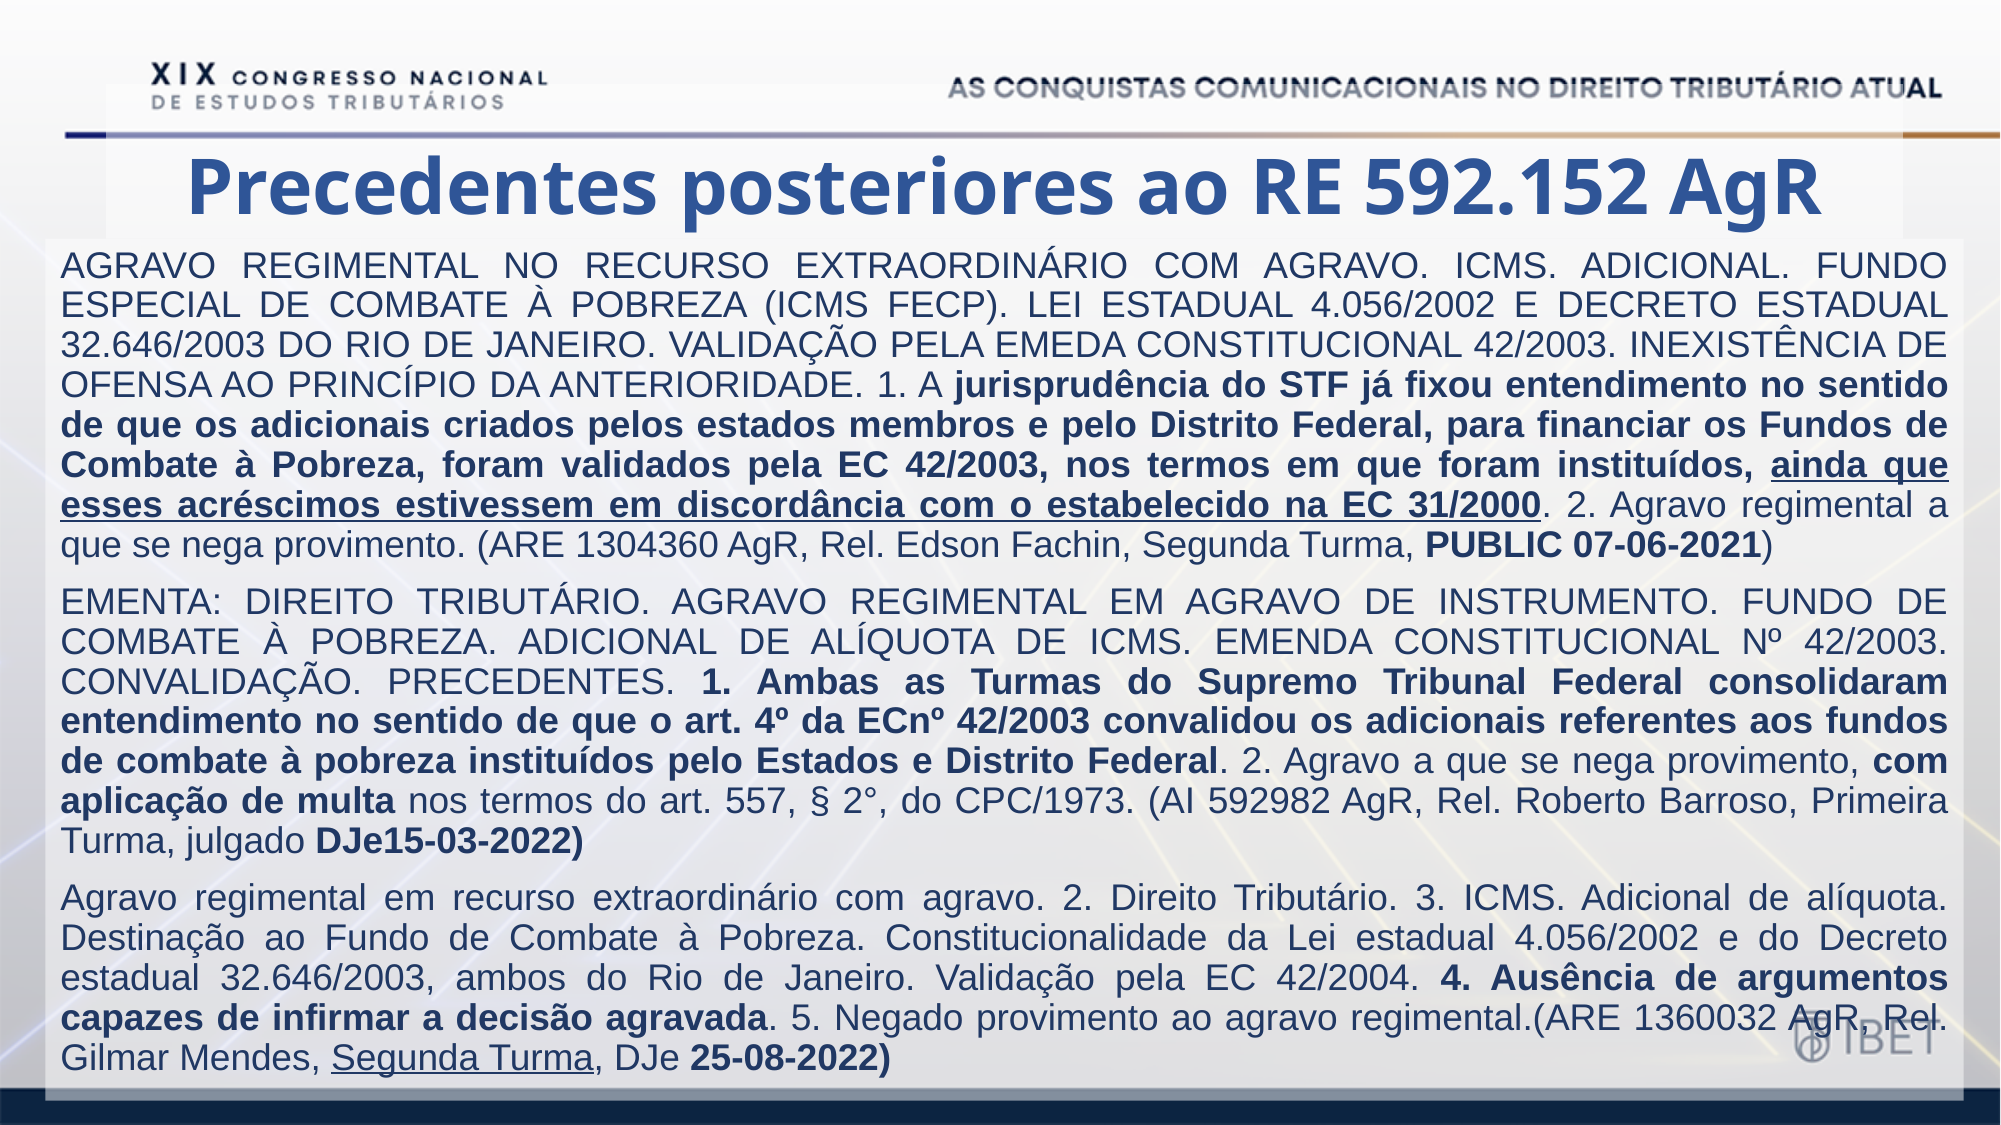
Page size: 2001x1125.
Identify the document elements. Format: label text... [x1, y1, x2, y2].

subtitle AGRAVO REGIMENTAL NO RECURSO EXTRAORDINÁRIO COM AGRAVO. ICMS. ADICIONAL. FUNDO ESPECIAL DE COMBATE À POBREZA (ICMS FECP). LEI ESTADUAL 4.056/2002 E DECRETO ESTADUAL 32.646/2003 DO RIO DE JANEIRO. VALIDAÇÃO PELA EMEDA CONSTITUCIONAL 42/2003. INEXISTÊNCIA DE OFENSA AO PRINCÍPIO DA ANTERIORIDADE. 1. A jurisprudência do STF já fixou entendimento no sentido de que os adicionais criados pelos estados membros e pelo Distrito Federal, para financiar os Fundos de Combate à Pobreza, foram validados pela EC 42/2003, nos termos em que foram instituídos, ainda que esses acréscimos estivessem em discordância com o estabelecido na EC 31/2000. 2. Agravo regimental a que se nega provimento. (ARE 1304360 AgR, Rel. Edson Fachin, Segunda Turma, PUBLIC 07-06-2021) EMENTA: DIREITO TRIBUTÁRIO. AGRAVO REGIMENTAL EM AGRAVO DE INSTRUMENTO. FUNDO DE COMBATE À POBREZA. ADICIONAL DE ALÍQUOTA DE ICMS. EMENDA CONSTITUCIONAL Nº 42/2003. CONVALIDAÇÃO. PRECEDENTES. 1. Ambas as Turmas do Supremo Tribunal Federal consolidaram entendimento no sentido de que o art. 4º da ECnº 42/2003 convalidou os adicionais referentes aos fundos de combate à pobreza instituídos pelo Estados e Distrito Federal. 2. Agravo a que se nega provimento, com aplicação de multa nos termos do art. 557, § 2°, do CPC/1973. (AI 592982 AgR, Rel. Roberto Barroso, Primeira Turma, julgado DJe15-03-2022) Agravo regimental em recurso extraordinário com agravo. 2. Direito Tributário. 3. ICMS. Adicional de alíquota. Destinação ao Fundo de Combate à Pobreza. Constitucionalidade da Lei estadual 4.056/2002 e do Decreto estadual 32.646/2003, ambos do Rio de Janeiro. Validação pela EC 42/2004. 4. Ausência de argumentos capazes de infirmar a decisão agravada. 5. Negado provimento ao agravo regimental.(ARE 1360032 AgR, Rel. Gilmar Mendes, Segunda Turma, DJe 25-08-2022) [45, 238, 1964, 1101]
picture [0, 0, 2001, 1125]
title Precedentes posteriores ao RE 592.152 AgR [106, 84, 1903, 238]
